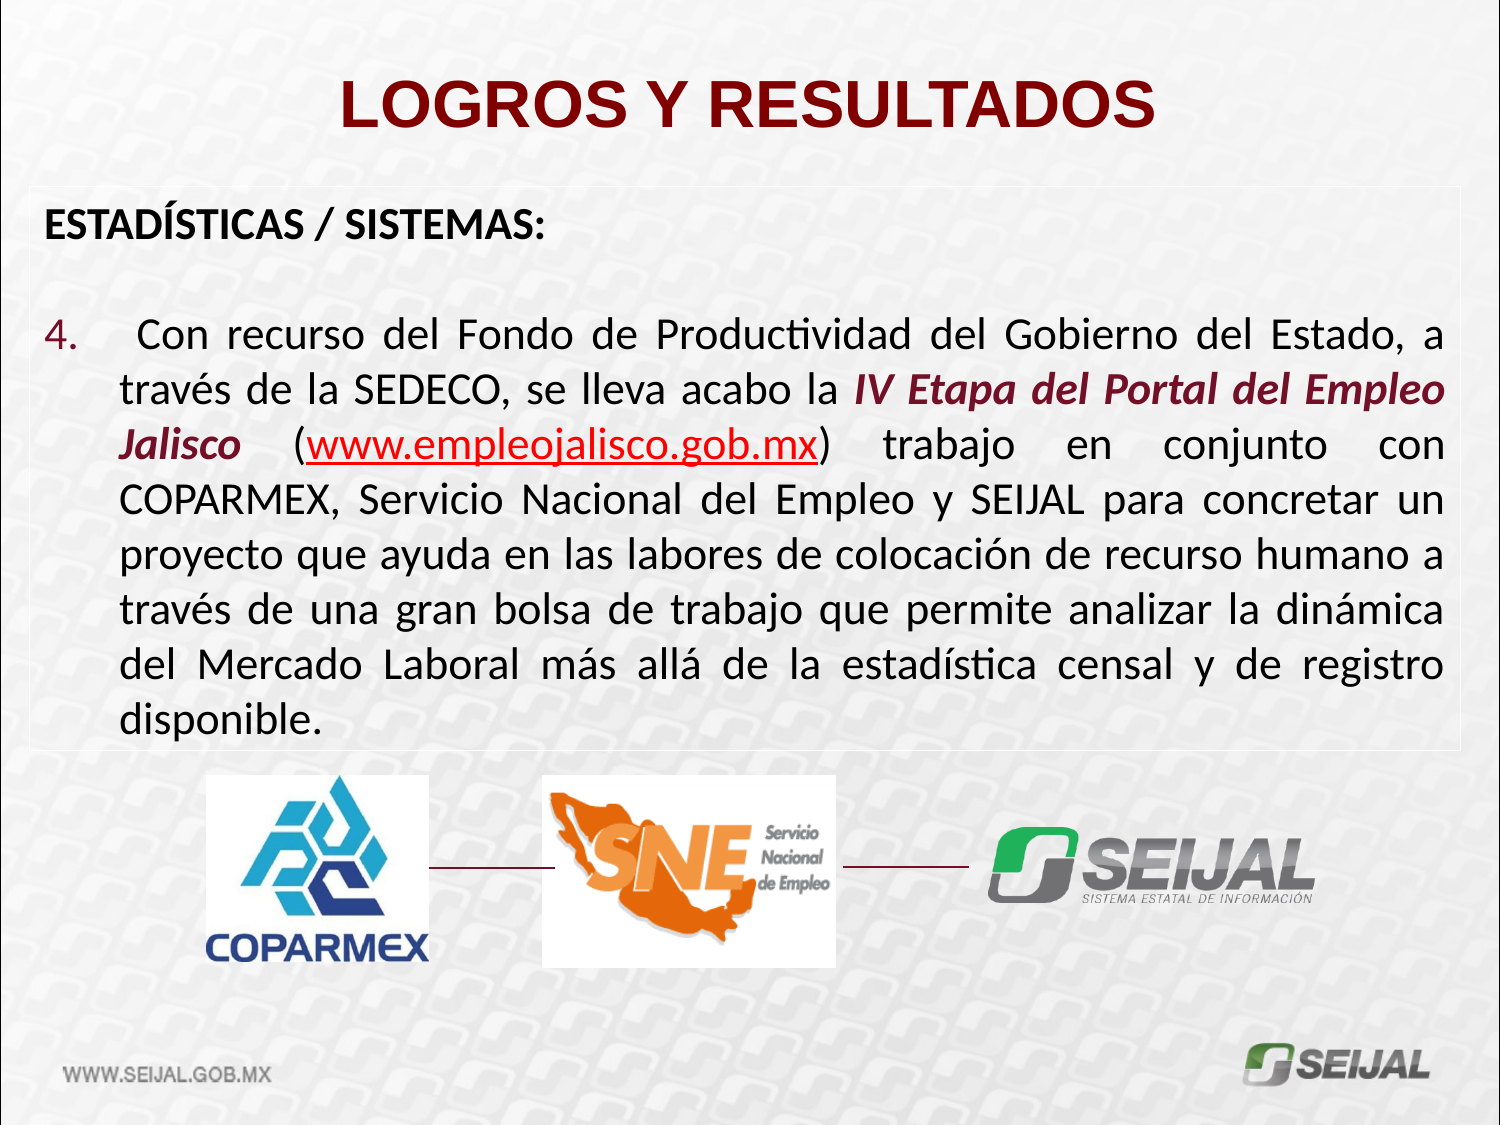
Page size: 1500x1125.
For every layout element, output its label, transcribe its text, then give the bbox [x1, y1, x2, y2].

text_box LOGROS Y RESULTADOS [298, 53, 1199, 148]
text_box ESTADÍSTICAS / SISTEMAS: Con recurso del Fondo de Productividad del Gobierno del Estado, a través de la SEDECO, se lleva acabo la IV Etapa del Portal del Empleo Jalisco (www.empleojalisco.gob.mx) trabajo en conjunto con COPARMEX, Servicio Nacional del Empleo y SEIJAL para concretar un proyecto que ayuda en las labores de colocación de recurso humano a través de una gran bolsa de trabajo que permite analizar la dinámica del Mercado Laboral más allá de la estadística censal y de registro disponible. [29, 186, 1461, 751]
picture [1, 0, 1499, 1125]
